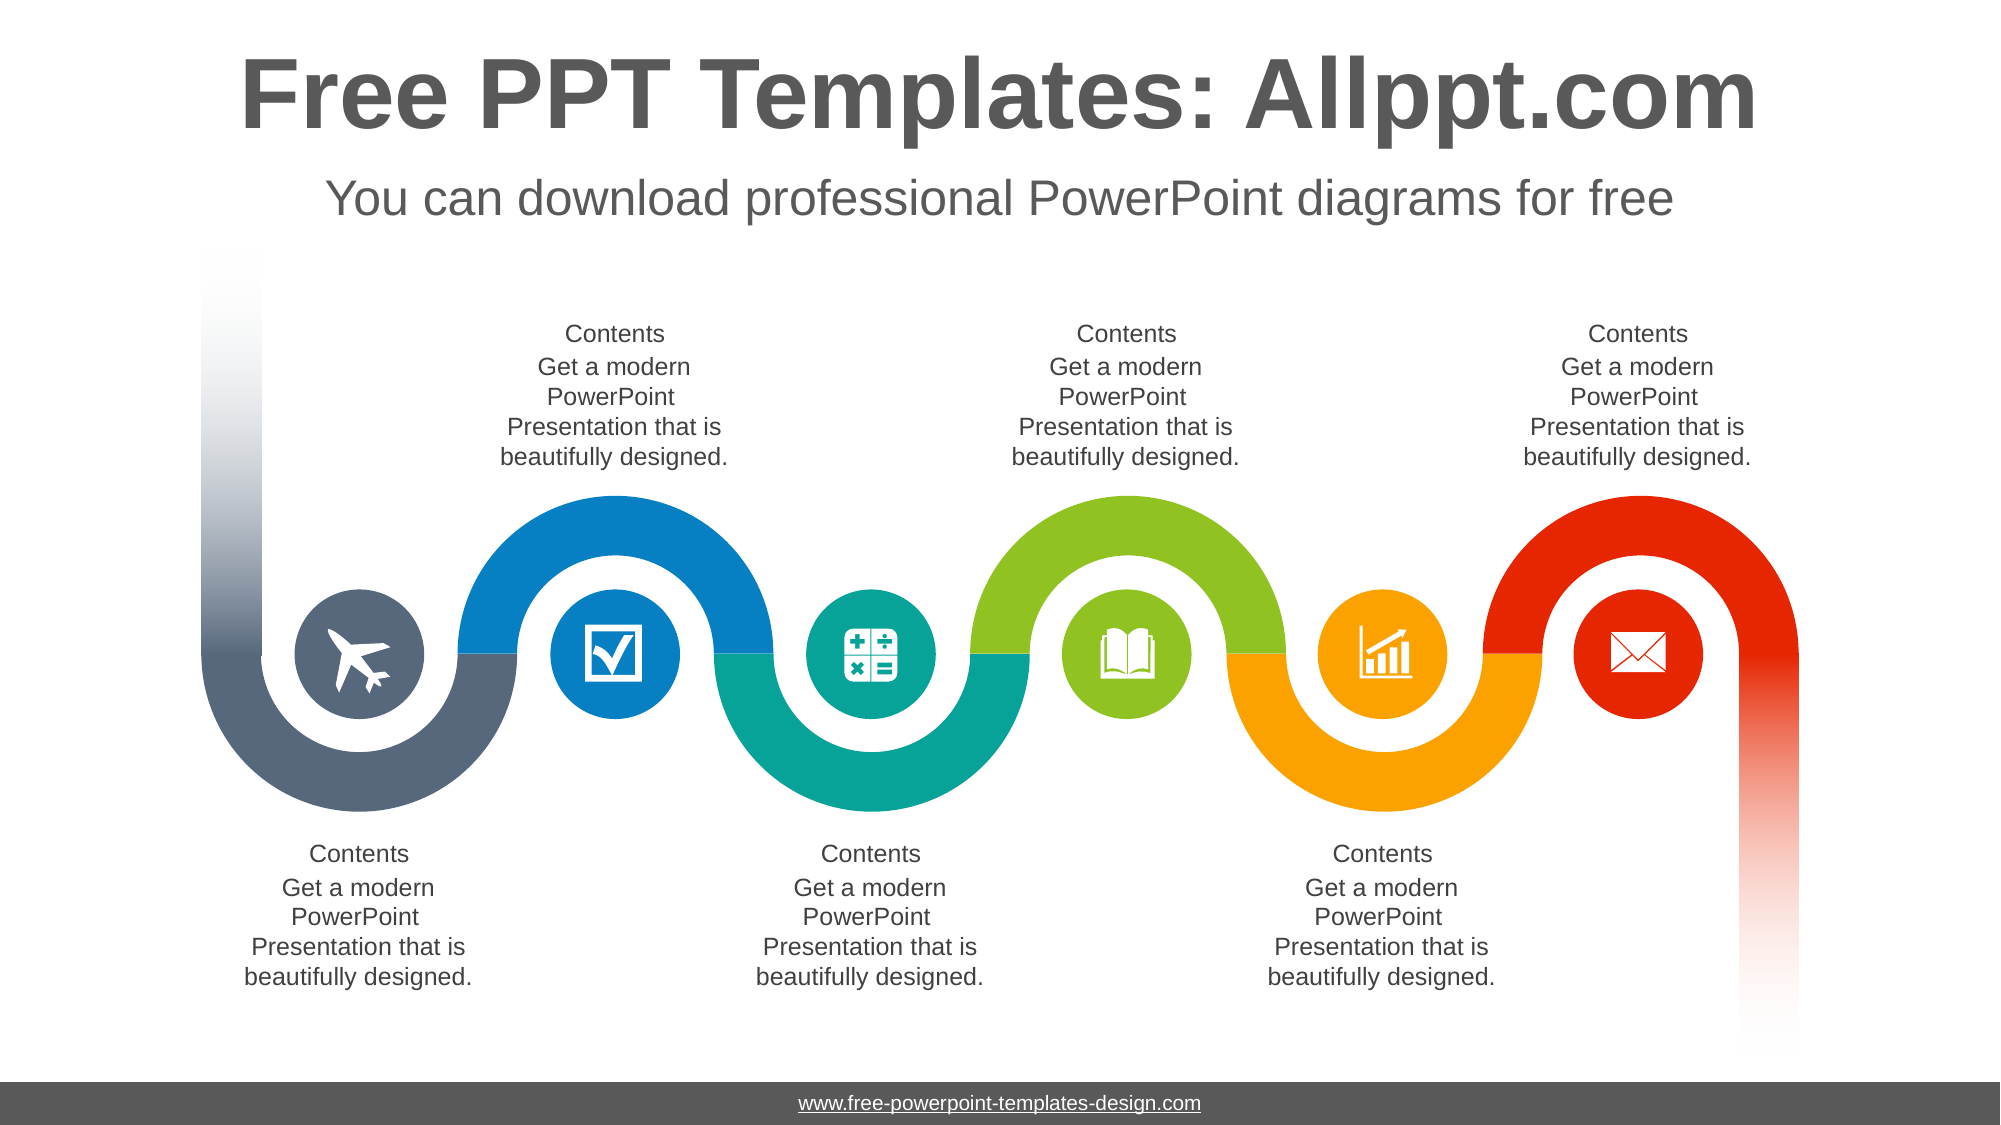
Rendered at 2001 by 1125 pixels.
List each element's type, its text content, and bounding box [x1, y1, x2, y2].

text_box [201, 251, 1799, 1057]
list You can download professional PowerPoint diagrams for free [0, 164, 2000, 234]
title Free PPT Templates: Allppt.com [0, 32, 2000, 161]
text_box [218, 830, 500, 1000]
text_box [985, 309, 1268, 480]
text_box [1241, 830, 1524, 1000]
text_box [730, 830, 1012, 1000]
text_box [474, 309, 756, 480]
text_box www.free-powerpoint-templates-design.com [0, 1082, 2000, 1123]
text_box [1497, 309, 1780, 480]
